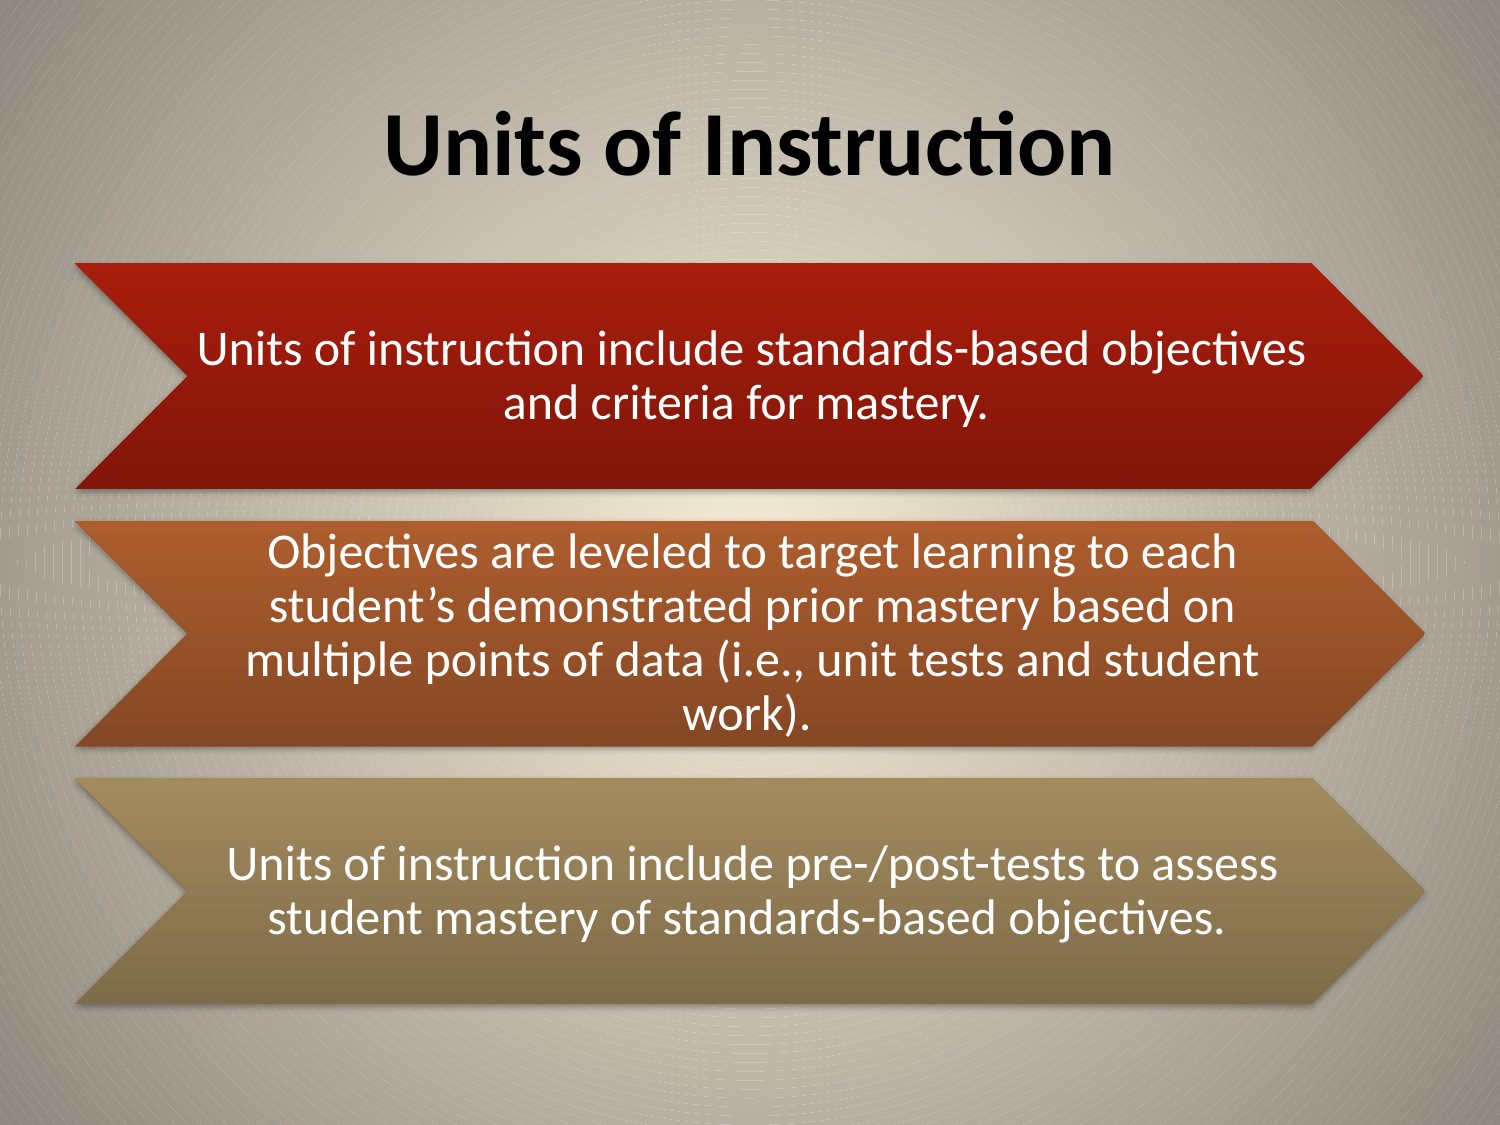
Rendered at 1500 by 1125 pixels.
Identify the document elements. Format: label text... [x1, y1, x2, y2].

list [74, 262, 1426, 1006]
title Units of Instruction [75, 45, 1425, 233]
